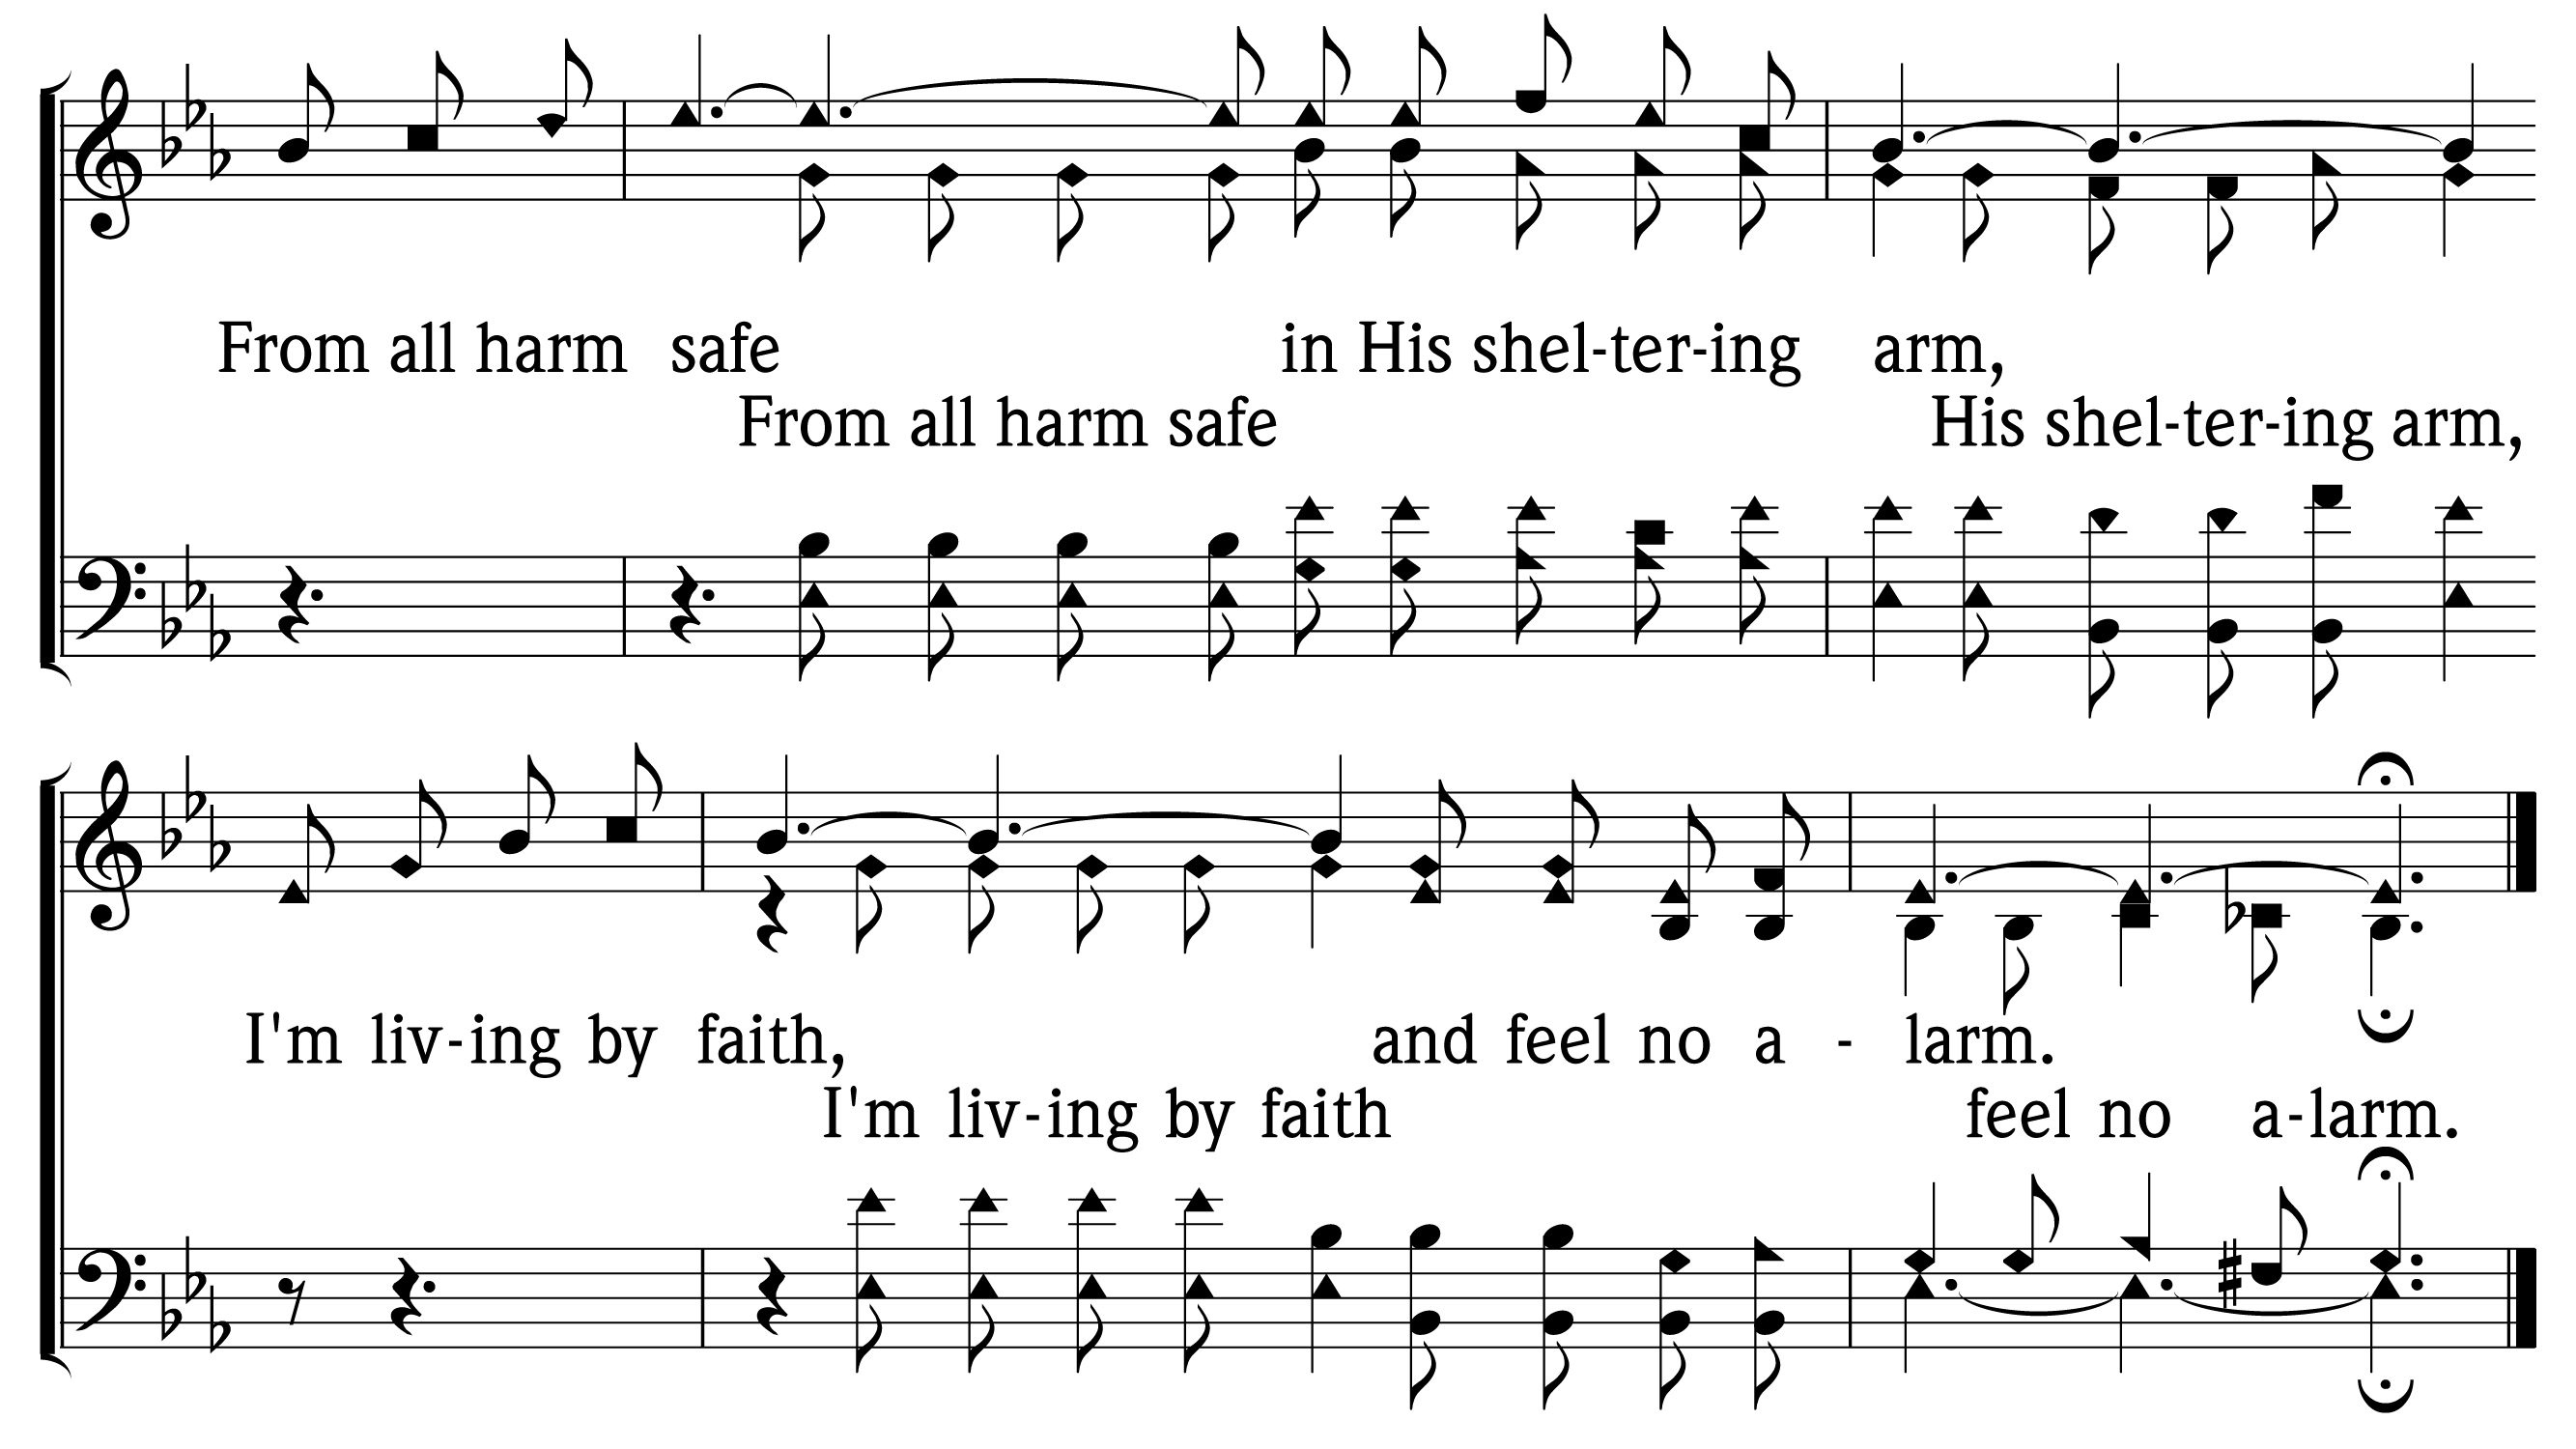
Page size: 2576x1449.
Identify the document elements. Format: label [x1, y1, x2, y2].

text_box [0, 0, 2576, 1449]
